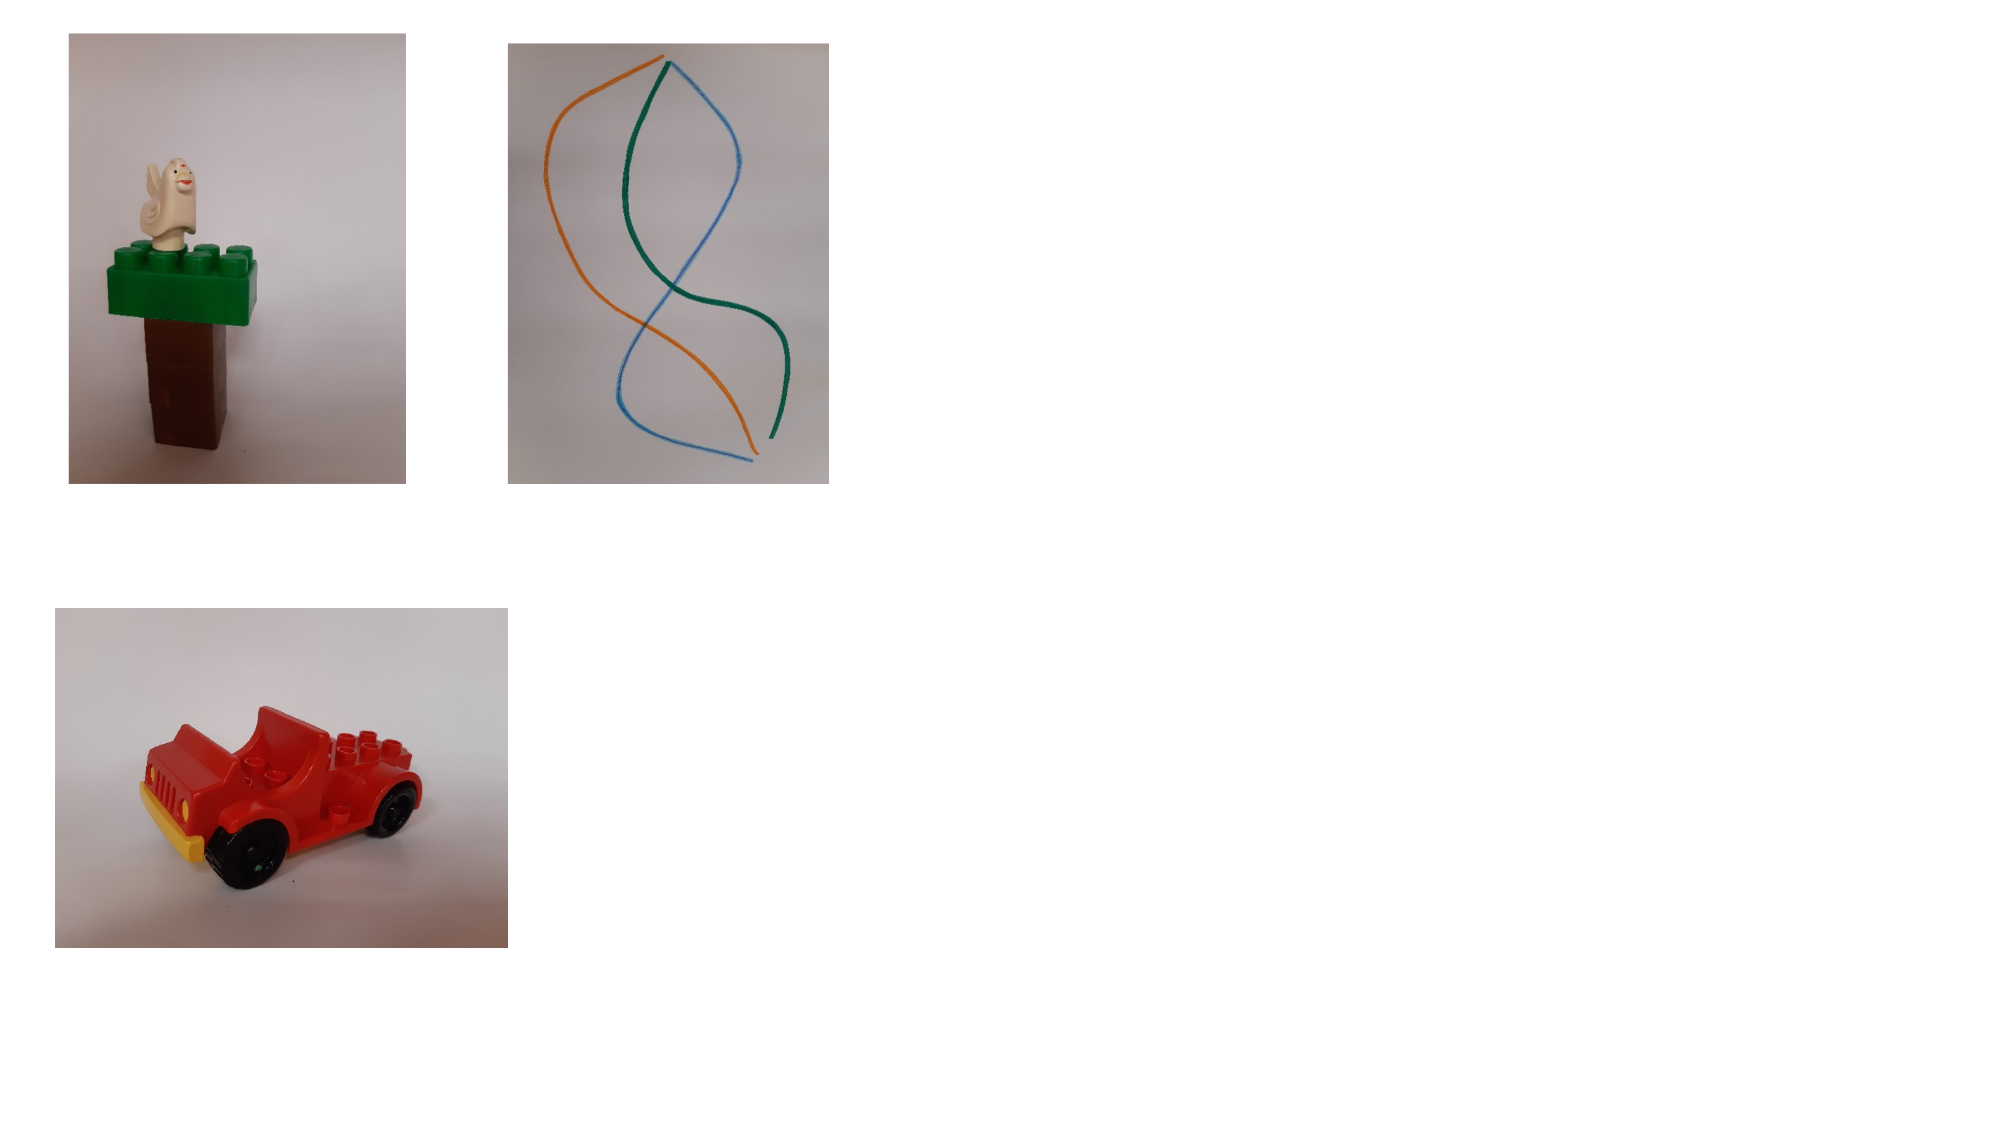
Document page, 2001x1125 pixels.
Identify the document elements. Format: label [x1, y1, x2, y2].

picture [55, 608, 508, 948]
picture [11, 34, 899, 484]
